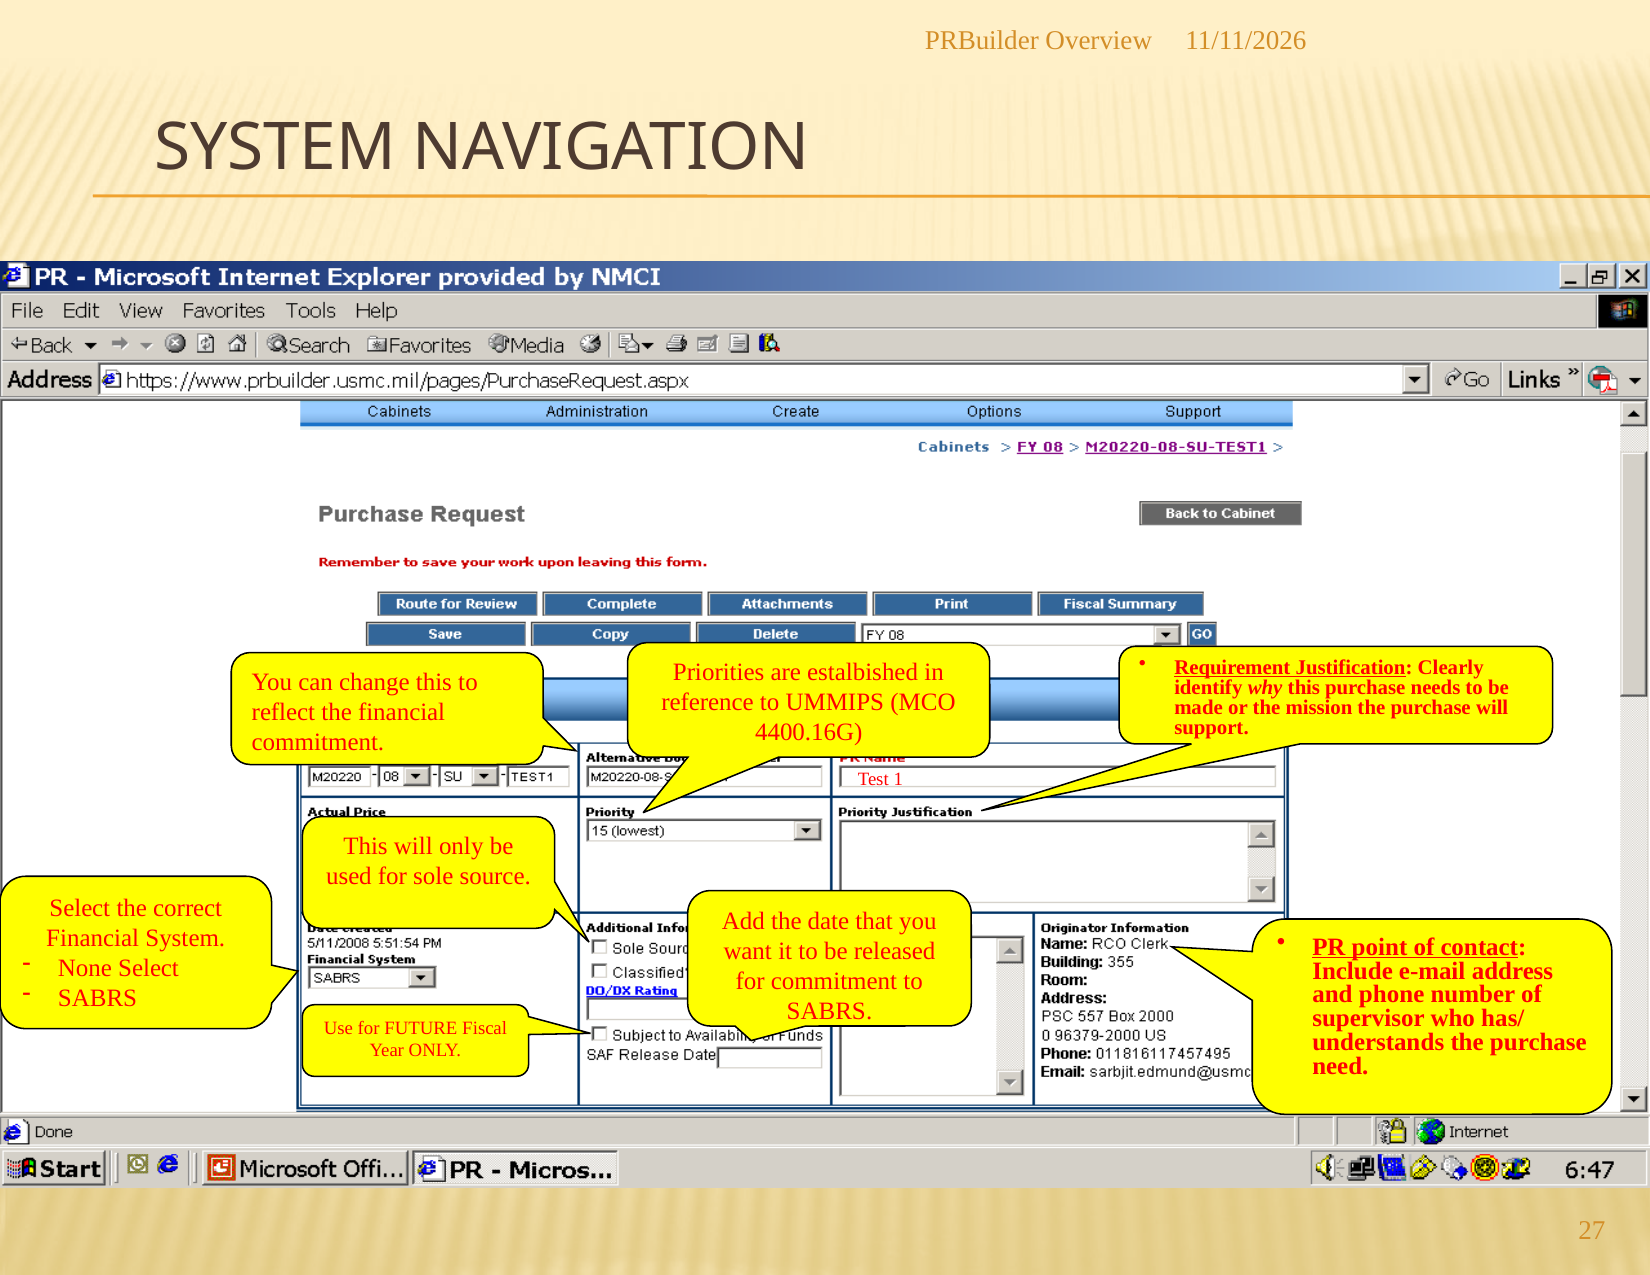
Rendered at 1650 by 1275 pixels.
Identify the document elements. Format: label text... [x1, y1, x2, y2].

title System Navigation [137, 95, 1554, 192]
footer PRBuilder Overview [646, 14, 1169, 68]
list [0, 261, 1650, 1189]
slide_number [1169, 14, 1623, 68]
slide_number 27 [1485, 1205, 1622, 1250]
